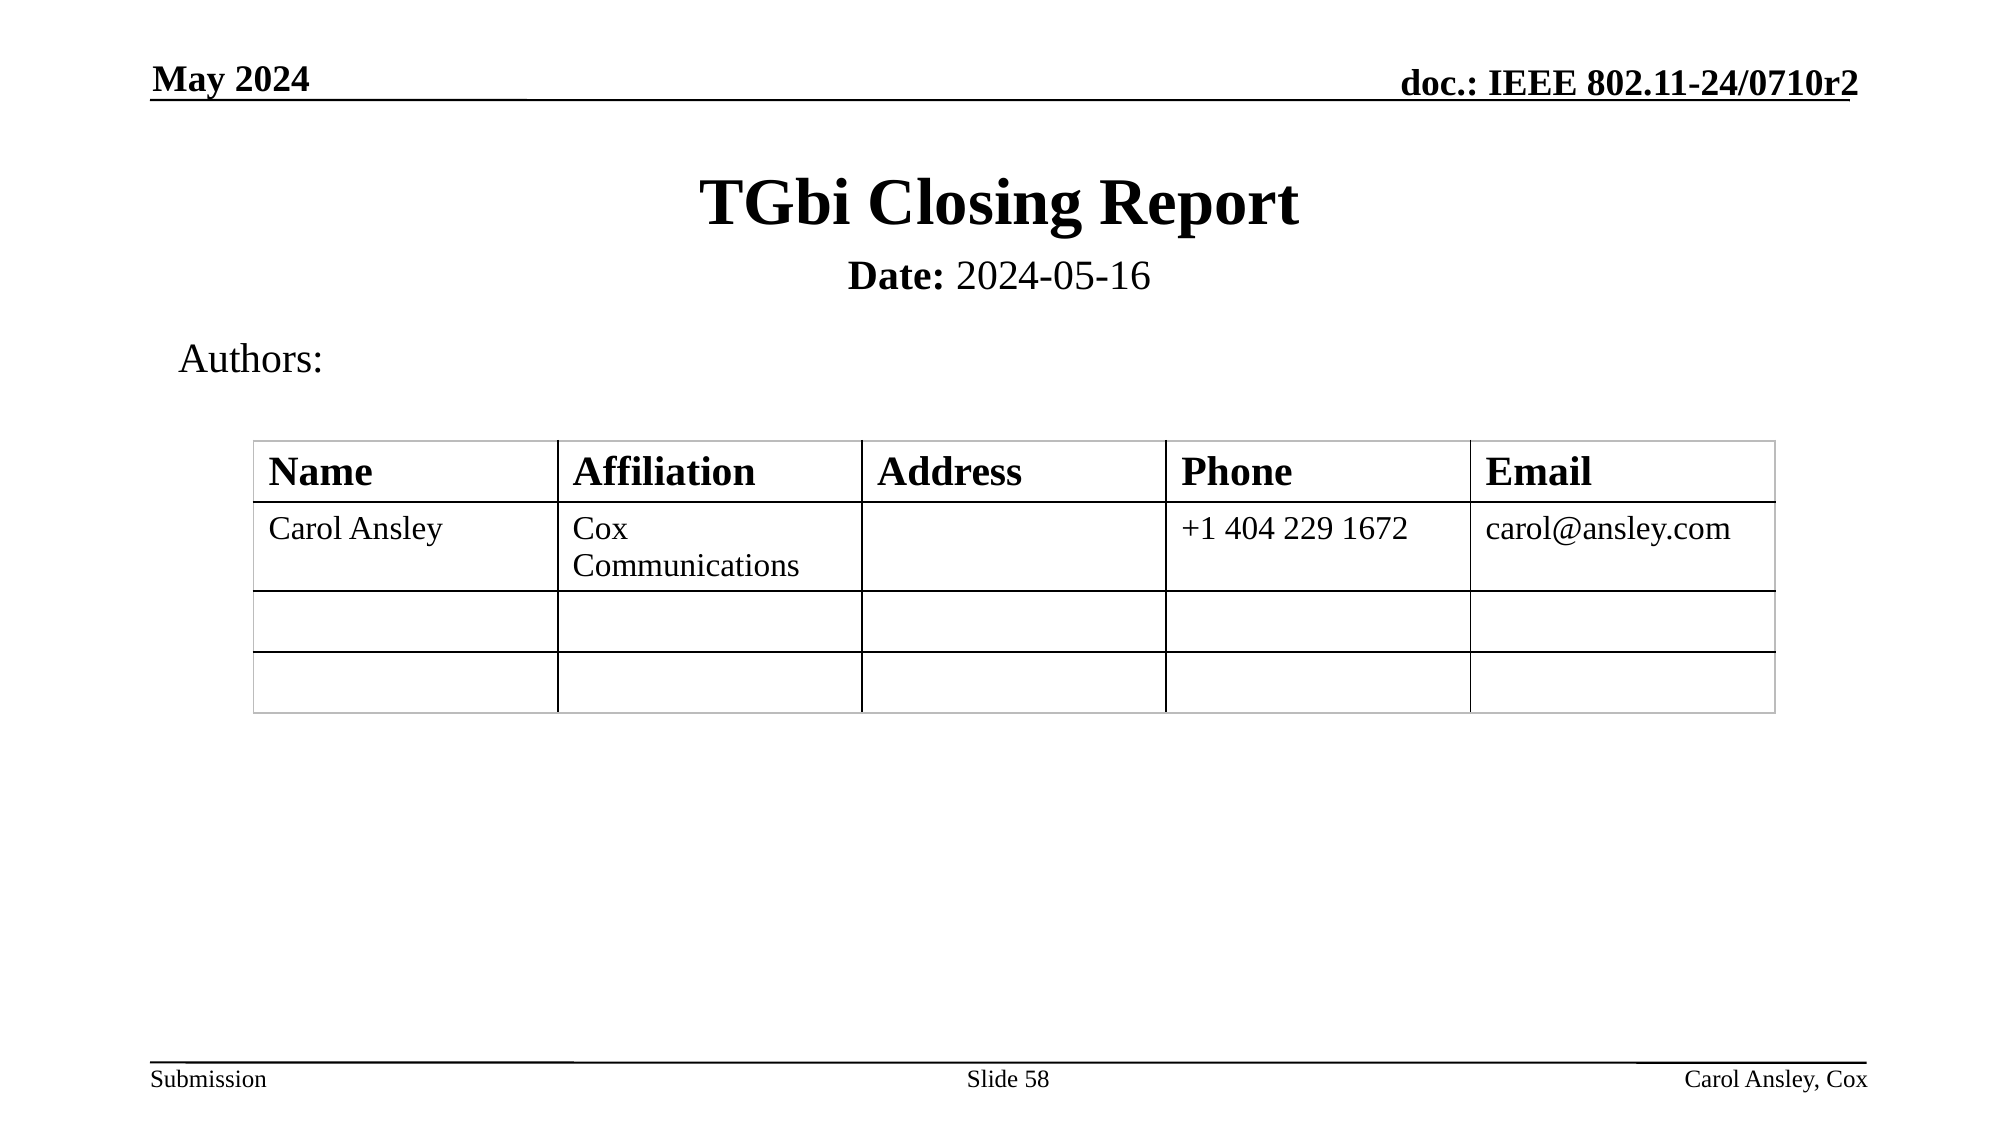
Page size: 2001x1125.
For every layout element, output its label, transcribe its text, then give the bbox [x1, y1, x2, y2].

table_cell [254, 653, 557, 712]
slide_number Slide 58 [950, 1061, 1067, 1123]
table_header Email [1471, 442, 1774, 501]
table_cell [1167, 592, 1470, 651]
table_header Affiliation [559, 442, 861, 501]
table_cell Cox Communications [559, 503, 861, 590]
subtitle Date: 2024-05-16 [299, 239, 1701, 319]
table_header Phone [1167, 442, 1470, 501]
table_cell carol@ansley.com [1471, 503, 1774, 590]
table_cell Carol Ansley [254, 503, 557, 590]
footer Carol Ansley, Cox [1171, 1061, 1869, 1093]
table_cell [1471, 653, 1774, 712]
table_cell [1471, 592, 1774, 651]
table_cell [863, 653, 1165, 712]
table_header Name [254, 442, 557, 501]
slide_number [152, 54, 563, 100]
table_cell [254, 592, 557, 651]
table_cell [1167, 653, 1470, 712]
table_cell [559, 653, 861, 712]
text_box Authors: [162, 323, 401, 387]
table_header Address [863, 442, 1165, 501]
table_cell [863, 503, 1165, 590]
table_cell [559, 592, 861, 651]
table_cell +1 404 229 1672 [1167, 503, 1470, 590]
table_cell [863, 592, 1165, 651]
title TGbi Closing Report [149, 76, 1851, 319]
